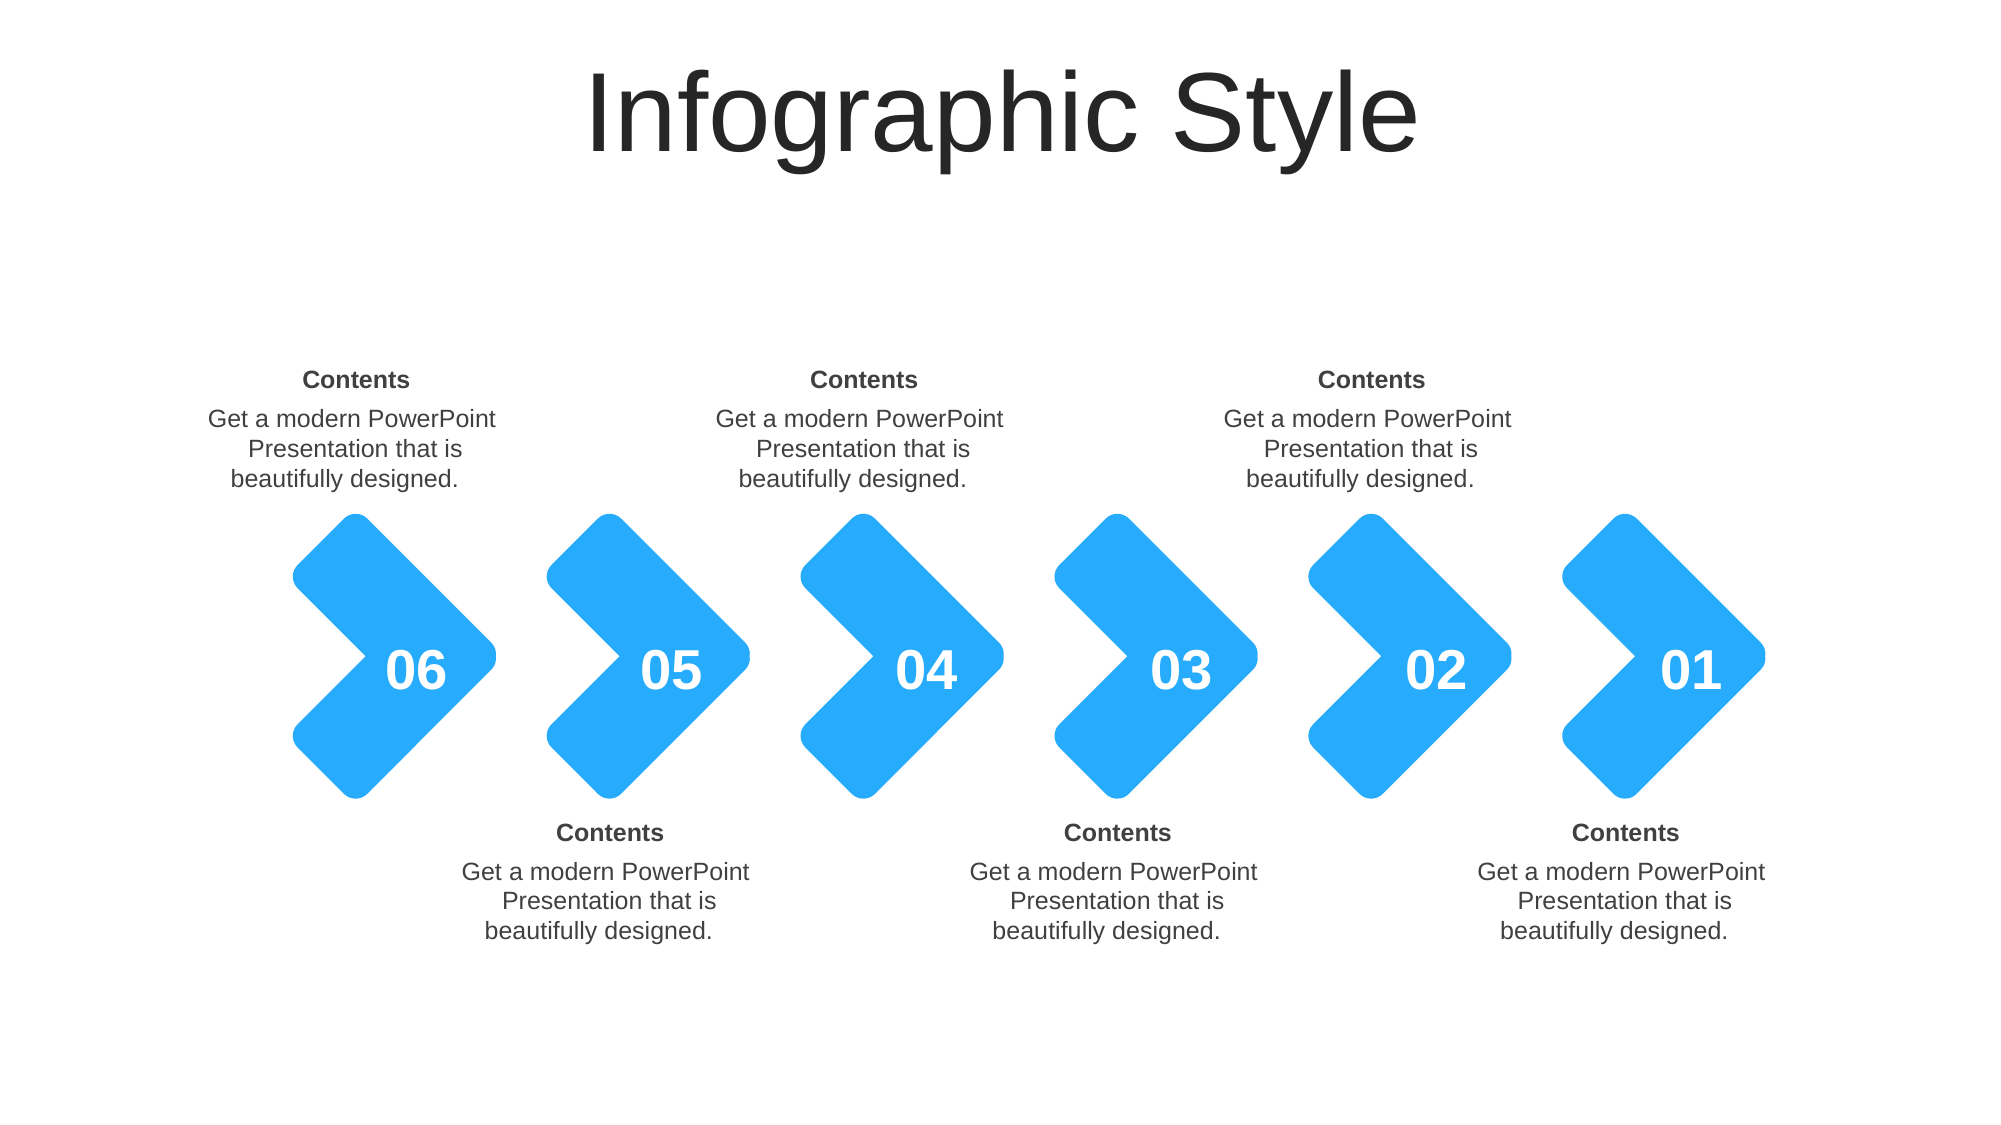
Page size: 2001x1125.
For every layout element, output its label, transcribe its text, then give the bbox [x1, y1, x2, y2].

text_box [799, 512, 1005, 800]
text_box 02 [1388, 633, 1486, 702]
list Infographic Style [53, 55, 1952, 175]
text_box [545, 512, 751, 800]
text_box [189, 364, 522, 494]
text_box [697, 364, 1030, 494]
text_box [1053, 512, 1259, 800]
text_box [1459, 816, 1791, 947]
text_box [1561, 512, 1767, 800]
text_box 01 [1643, 633, 1741, 702]
text_box 05 [623, 633, 721, 702]
text_box 03 [1133, 633, 1231, 702]
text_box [443, 816, 776, 947]
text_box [951, 816, 1284, 947]
text_box 06 [368, 633, 466, 702]
text_box [1307, 512, 1513, 800]
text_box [1205, 364, 1538, 494]
text_box 04 [878, 633, 976, 702]
text_box [291, 512, 497, 800]
